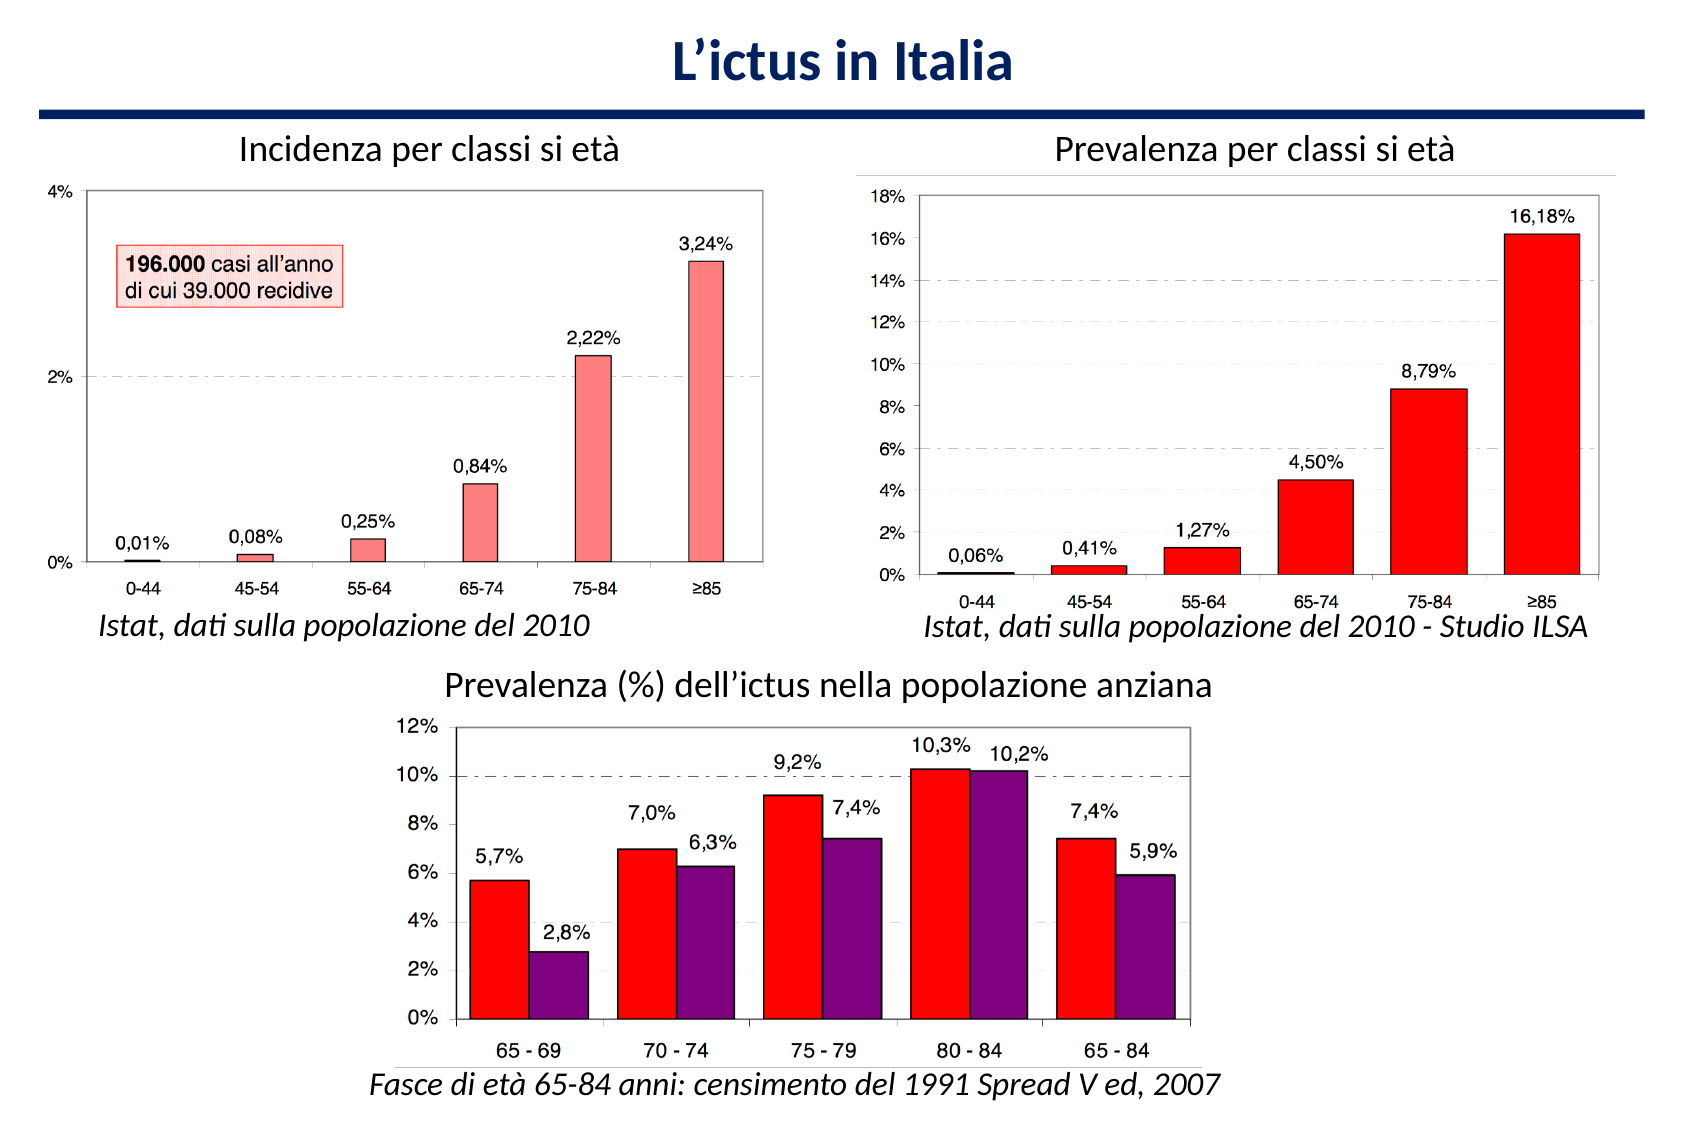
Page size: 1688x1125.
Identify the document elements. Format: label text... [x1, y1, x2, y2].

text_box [856, 116, 1616, 669]
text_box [354, 597, 1312, 1125]
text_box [45, 116, 772, 653]
text_box L’ictus in Italia [0, 14, 1688, 100]
